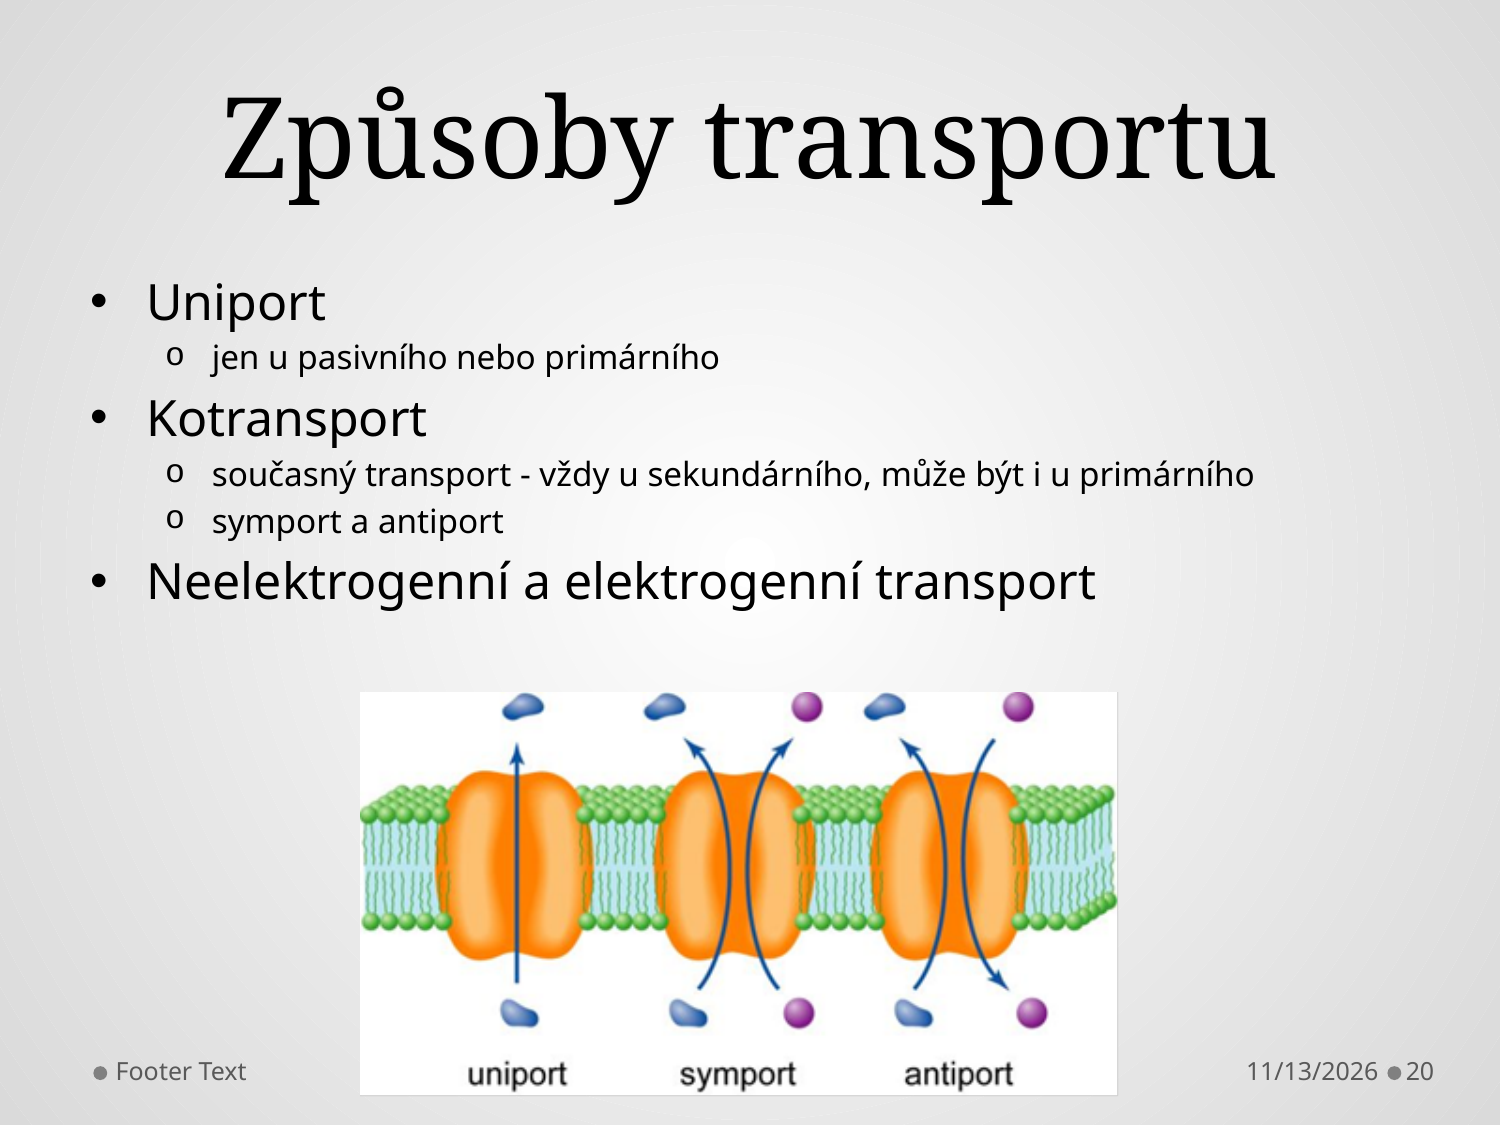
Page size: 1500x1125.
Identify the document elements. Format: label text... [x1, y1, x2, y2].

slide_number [1123, 1042, 1386, 1103]
title Způsoby transportu [75, 0, 1425, 209]
slide_number 20 [1401, 1042, 1494, 1103]
list Uniport jen u pasivního nebo primárního Kotransport současný transport - vždy u sekundárního, může být i u primárního symport a antiport Neelektrogenní a elektrogenní transport [75, 262, 1425, 1005]
footer Footer Text [108, 1042, 356, 1103]
picture [359, 692, 1120, 1098]
